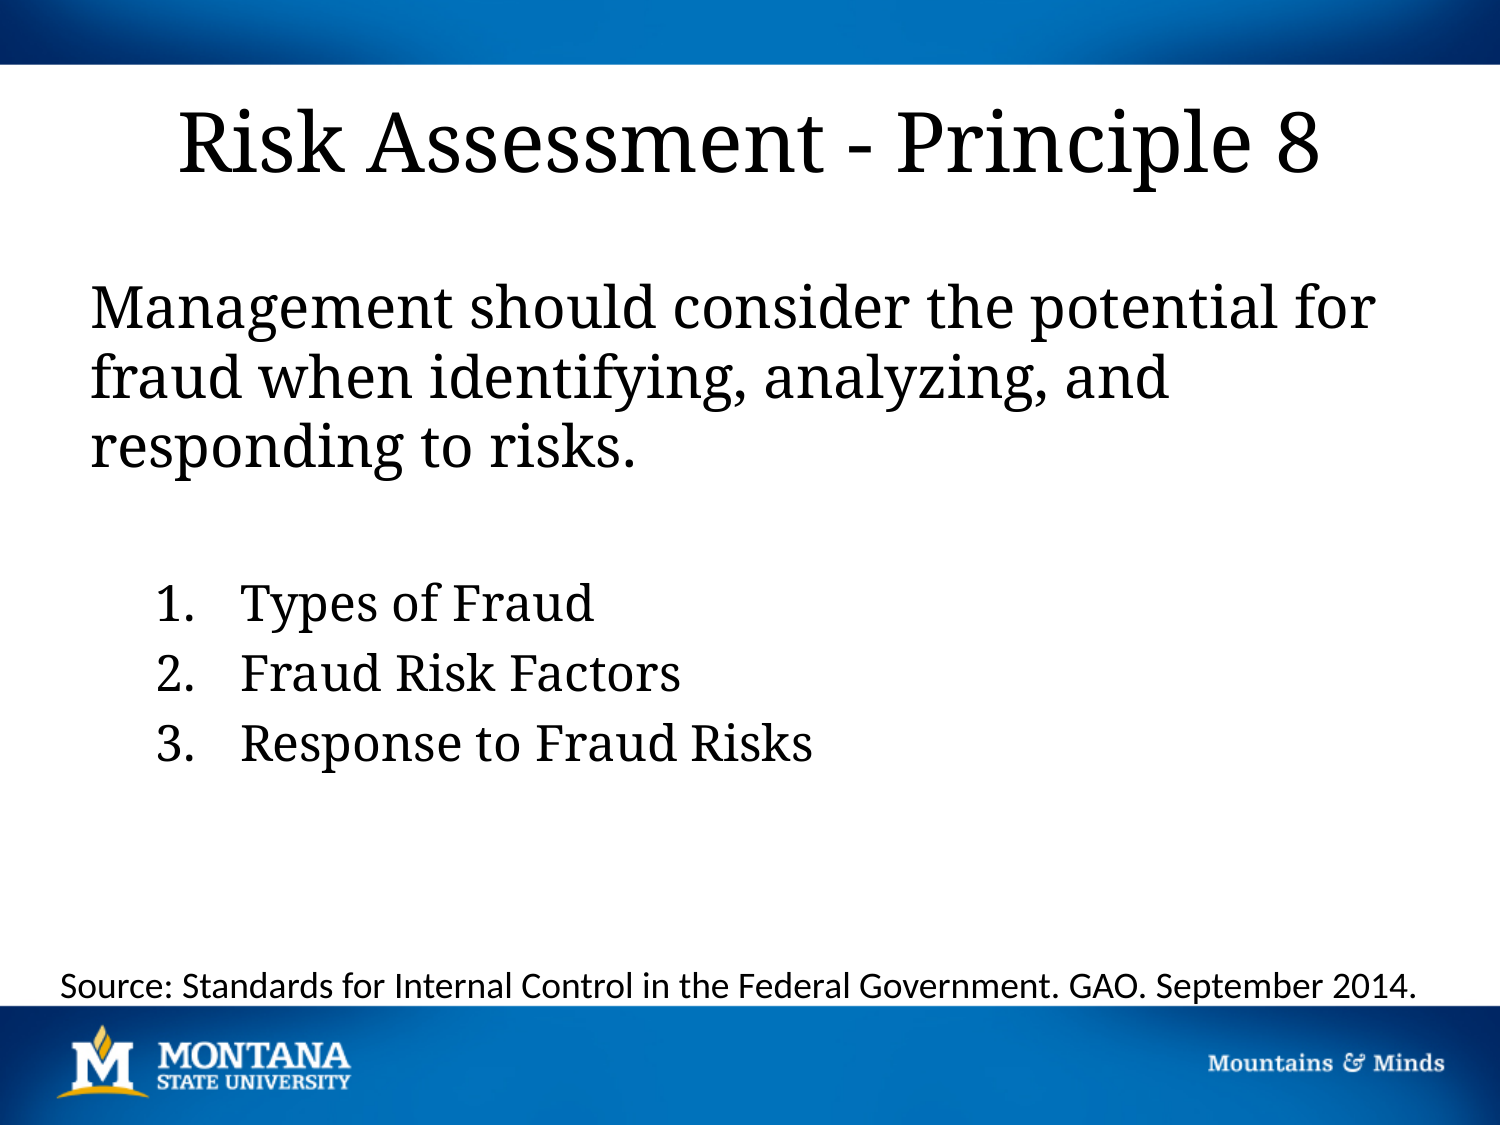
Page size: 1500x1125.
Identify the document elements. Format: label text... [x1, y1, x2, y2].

picture [0, 0, 1500, 1125]
title Risk Assessment - Principle 8 [75, 45, 1425, 233]
text_box Source: Standards for Internal Control in the Federal Government. GAO. September 2014. [45, 953, 1464, 1014]
list Management should consider the potential for fraud when identifying, analyzing, and responding to risks. Types of Fraud Fraud Risk Factors Response to Fraud Risks [75, 262, 1425, 935]
